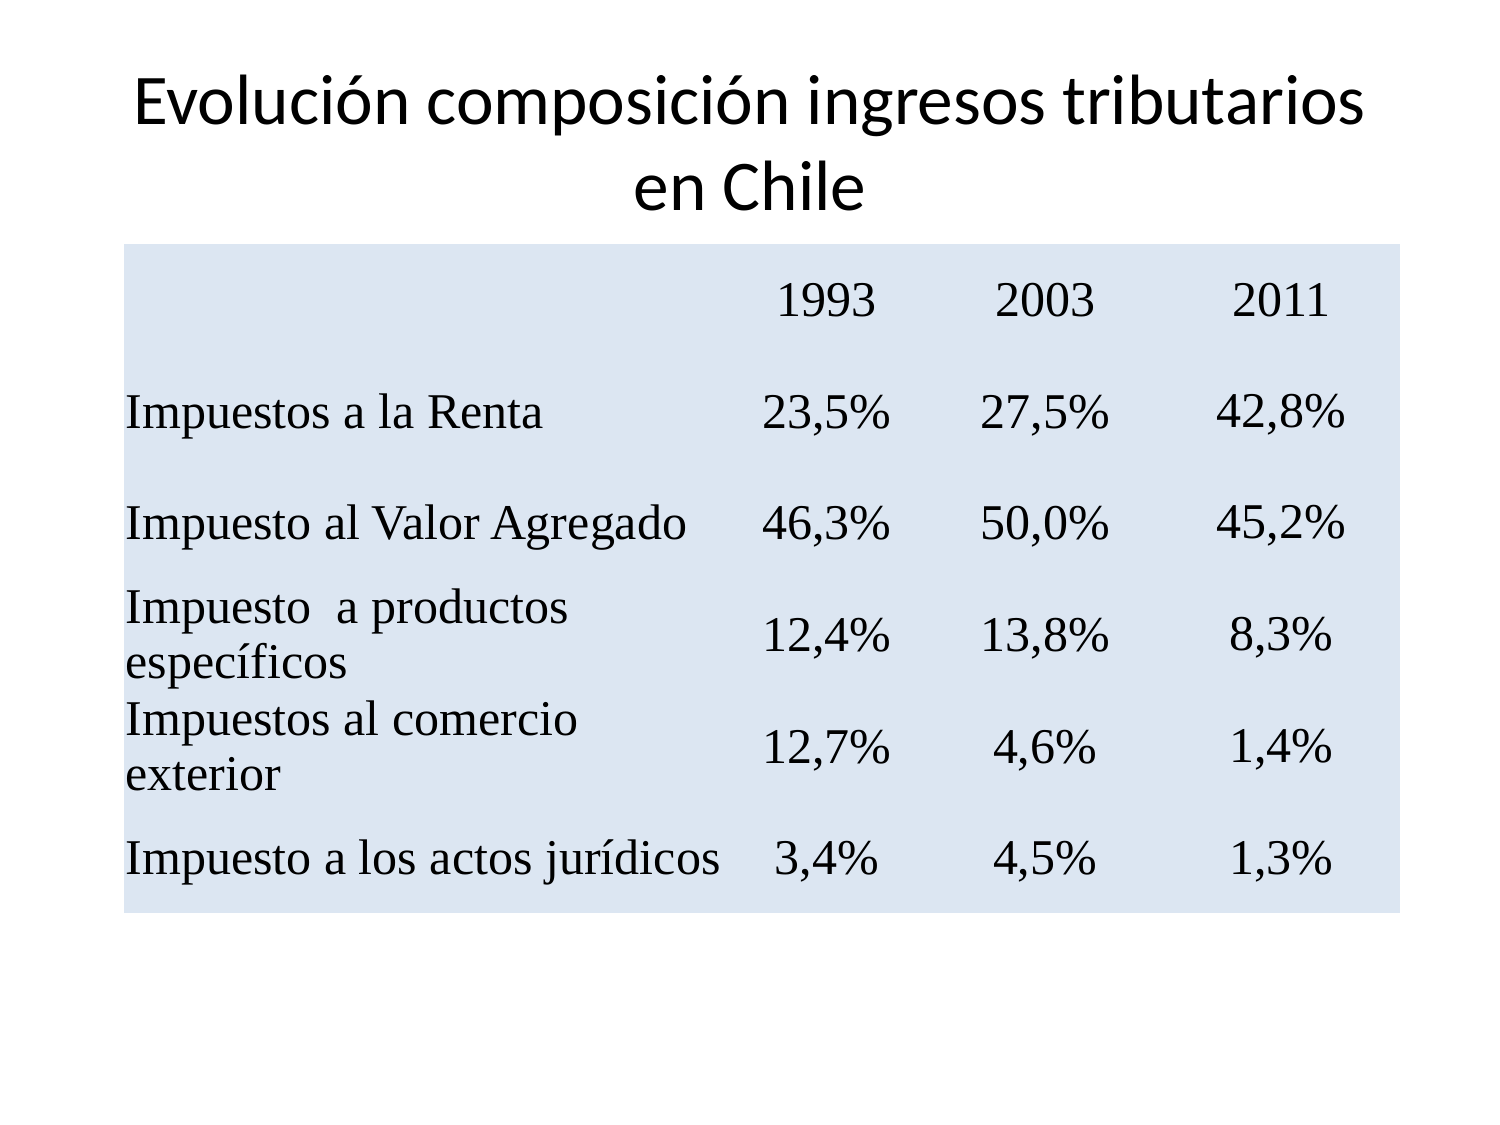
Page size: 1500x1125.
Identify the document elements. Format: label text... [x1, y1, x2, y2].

table_cell 4,6% [927, 690, 1163, 802]
table_header 2011 [1163, 244, 1400, 355]
table_cell Impuesto al Valor Agregado [124, 466, 726, 577]
table_cell 23,5% [726, 355, 927, 466]
table_header [124, 244, 726, 355]
table_cell 50,0% [927, 466, 1163, 577]
table_cell 12,7% [726, 690, 927, 802]
table_cell 1,3% [1163, 802, 1400, 913]
table_cell 1,4% [1163, 690, 1400, 802]
table_cell Impuestos a la Renta [124, 355, 726, 466]
table_cell Impuesto a los actos jurídicos [124, 802, 726, 913]
table_header 2003 [927, 244, 1163, 355]
table_header 1993 [726, 244, 927, 355]
table_cell 42,8% [1163, 355, 1400, 466]
table_cell 45,2% [1163, 466, 1400, 577]
table_cell 27,5% [927, 355, 1163, 466]
table_cell Impuestos al comercio exterior [124, 690, 726, 802]
table_cell Impuesto a productos específicos [124, 577, 726, 690]
table_cell 3,4% [726, 802, 927, 913]
table_cell 13,8% [927, 577, 1163, 690]
table_cell 12,4% [726, 577, 927, 690]
table_cell 8,3% [1163, 577, 1400, 690]
table_cell 46,3% [726, 466, 927, 577]
title Evolución composición ingresos tributarios en Chile [75, 45, 1425, 233]
table_cell 4,5% [927, 802, 1163, 913]
